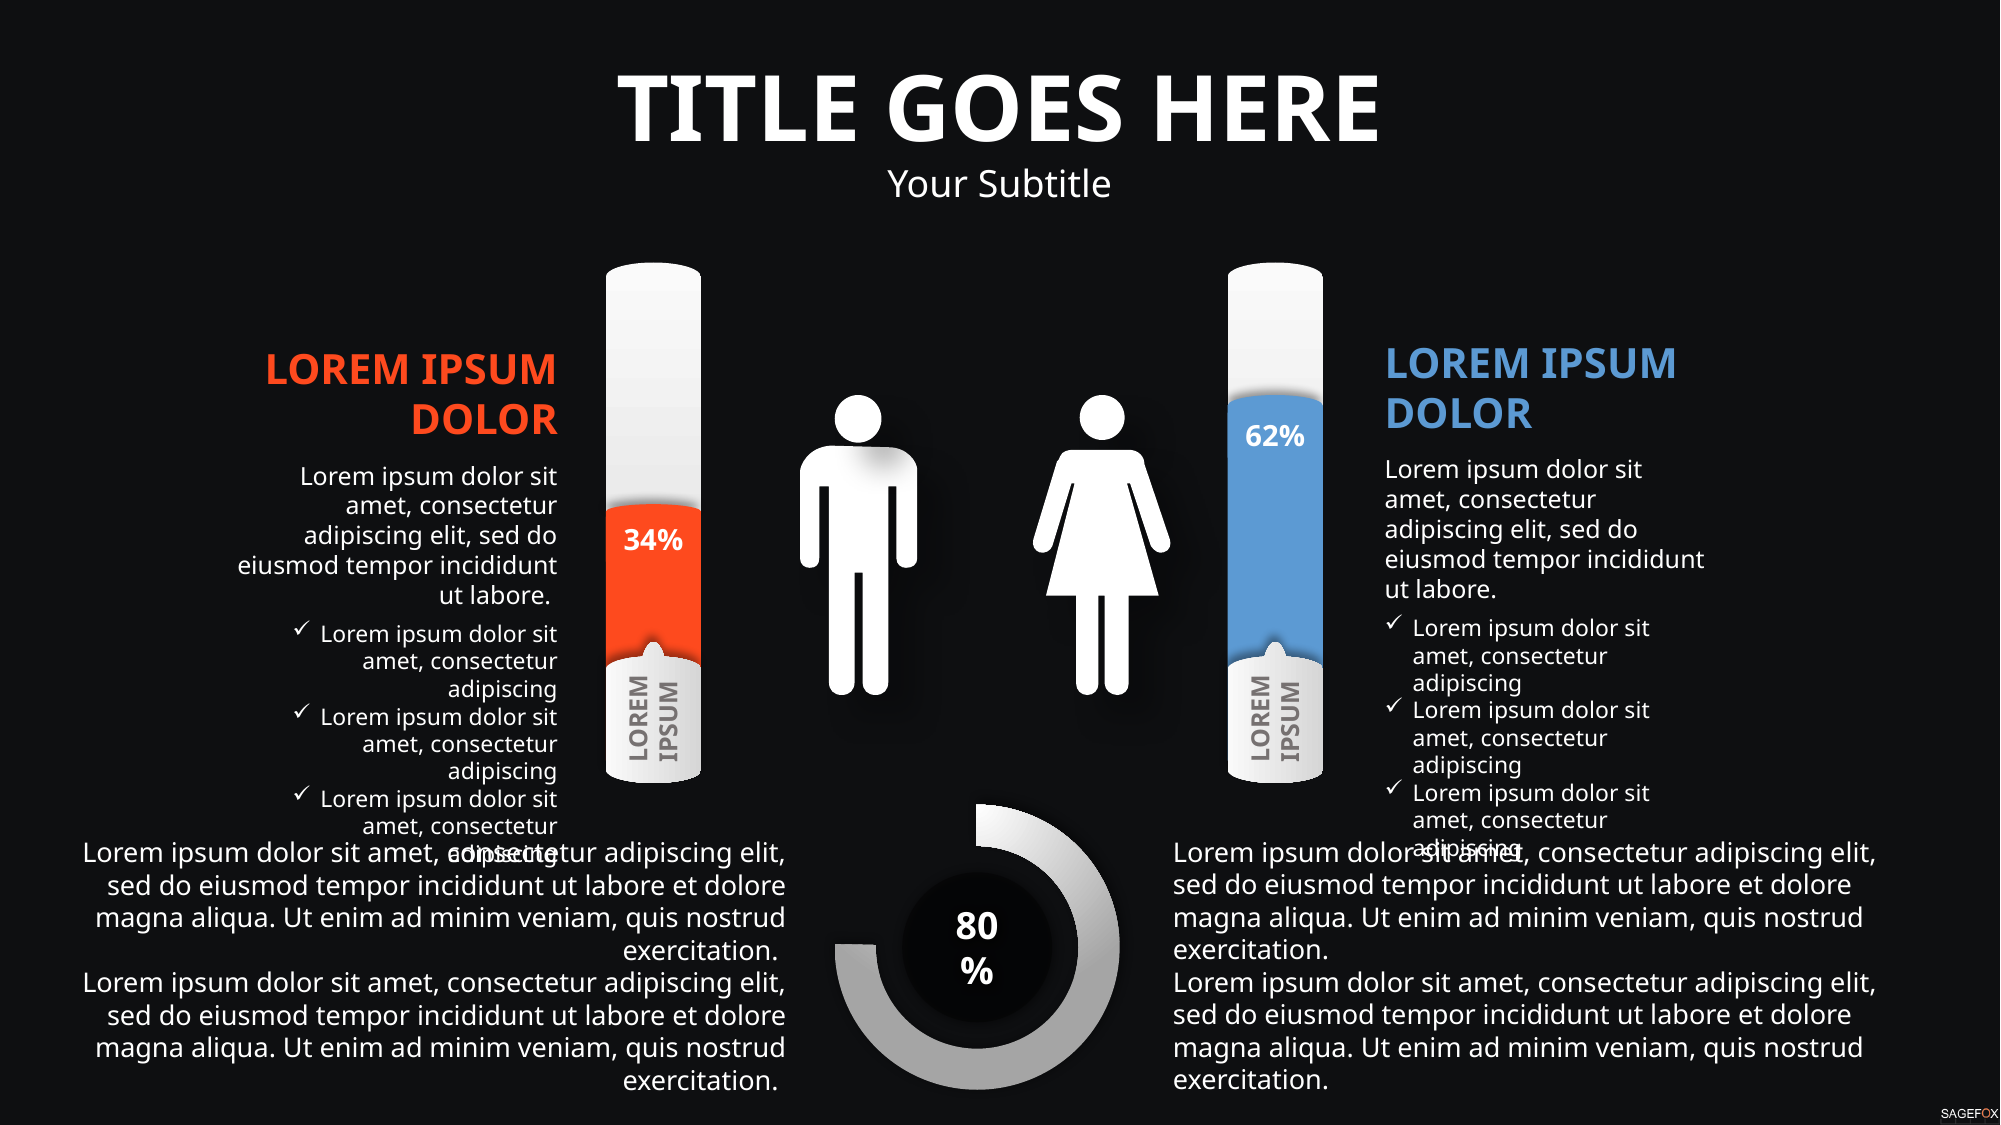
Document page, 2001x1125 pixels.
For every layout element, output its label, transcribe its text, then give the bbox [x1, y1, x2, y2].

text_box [605, 641, 702, 783]
text_box [604, 261, 703, 504]
text_box Lorem ipsum dolor sit amet, consectetur adipiscing elit, sed do eiusmod tempor incididunt ut labore et dolore magna aliqua. Ut enim ad minim veniam, quis nostrud exercitation. Lorem ipsum dolor sit amet, consectetur adipiscing elit, sed do eiusmod tempor incididunt ut labore et dolore magna aliqua. Ut enim ad minim veniam, quis nostrud exercitation. [1158, 827, 1934, 1103]
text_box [605, 504, 702, 641]
text_box LOREM IPSUM DOLOR Lorem ipsum dolor sit amet, consectetur adipiscing elit, sed do eiusmod tempor incididunt ut labore. Lorem ipsum dolor sit amet, consectetur adipiscing Lorem ipsum dolor sit amet, consectetur adipiscing Lorem ipsum dolor sit amet, consectetur adipiscing [212, 335, 573, 828]
picture [1939, 1108, 2000, 1125]
text_box [833, 803, 1121, 1091]
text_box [799, 394, 918, 695]
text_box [1031, 394, 1172, 695]
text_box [1227, 641, 1323, 783]
text_box LOREM IPSUM DOLOR Lorem ipsum dolor sit amet, consectetur adipiscing elit, sed do eiusmod tempor incididunt ut labore. Lorem ipsum dolor sit amet, consectetur adipiscing Lorem ipsum dolor sit amet, consectetur adipiscing Lorem ipsum dolor sit amet, consectetur adipiscing [1369, 329, 1730, 827]
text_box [1227, 394, 1323, 641]
text_box Lorem ipsum dolor sit amet, consectetur adipiscing elit, sed do eiusmod tempor incididunt ut labore et dolore magna aliqua. Ut enim ad minim veniam, quis nostrud exercitation. Lorem ipsum dolor sit amet, consectetur adipiscing elit, sed do eiusmod tempor incididunt ut labore et dolore magna aliqua. Ut enim ad minim veniam, quis nostrud exercitation. [25, 828, 801, 1103]
text_box [1226, 261, 1324, 395]
text_box TITLE GOES HERE Your Subtitle [548, 42, 1452, 212]
text_box 80% [901, 871, 1054, 1024]
